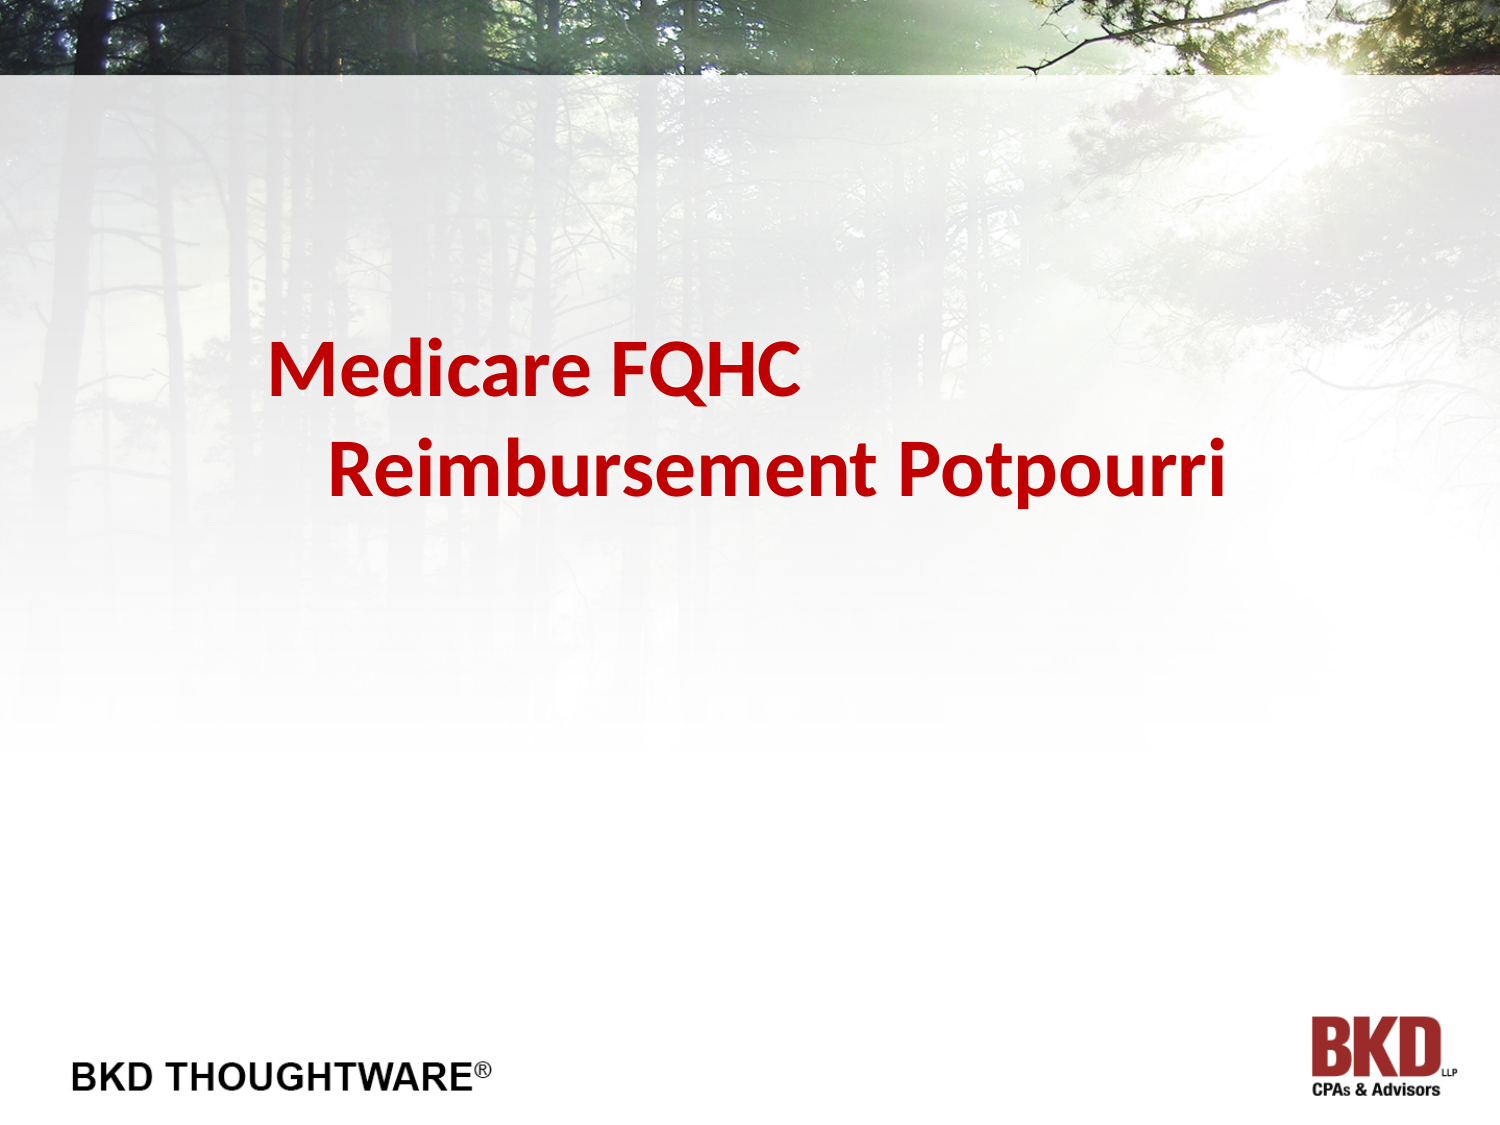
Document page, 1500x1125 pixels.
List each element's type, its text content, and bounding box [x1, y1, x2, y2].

text_box Medicare FQHC Reimbursement Potpourri [74, 305, 1425, 1001]
picture [0, 0, 1500, 1125]
